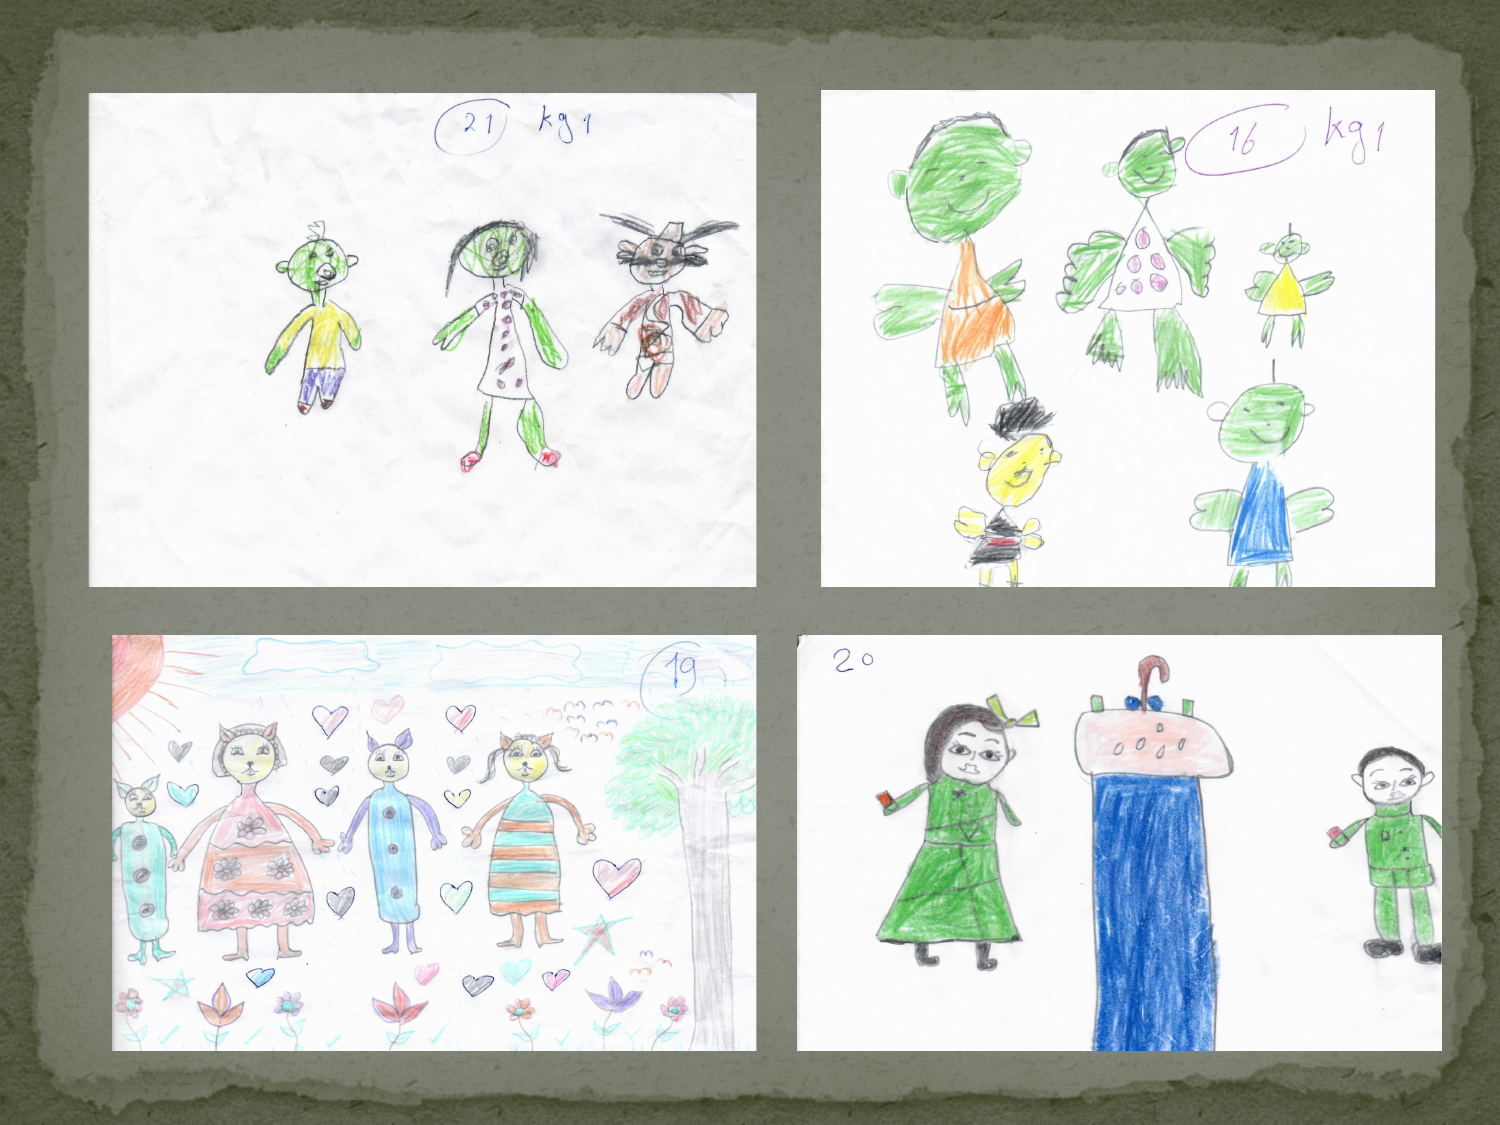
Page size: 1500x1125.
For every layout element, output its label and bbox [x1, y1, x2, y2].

picture [798, 637, 1442, 1051]
picture [114, 637, 756, 1051]
list [91, 96, 755, 585]
picture [822, 91, 1435, 587]
